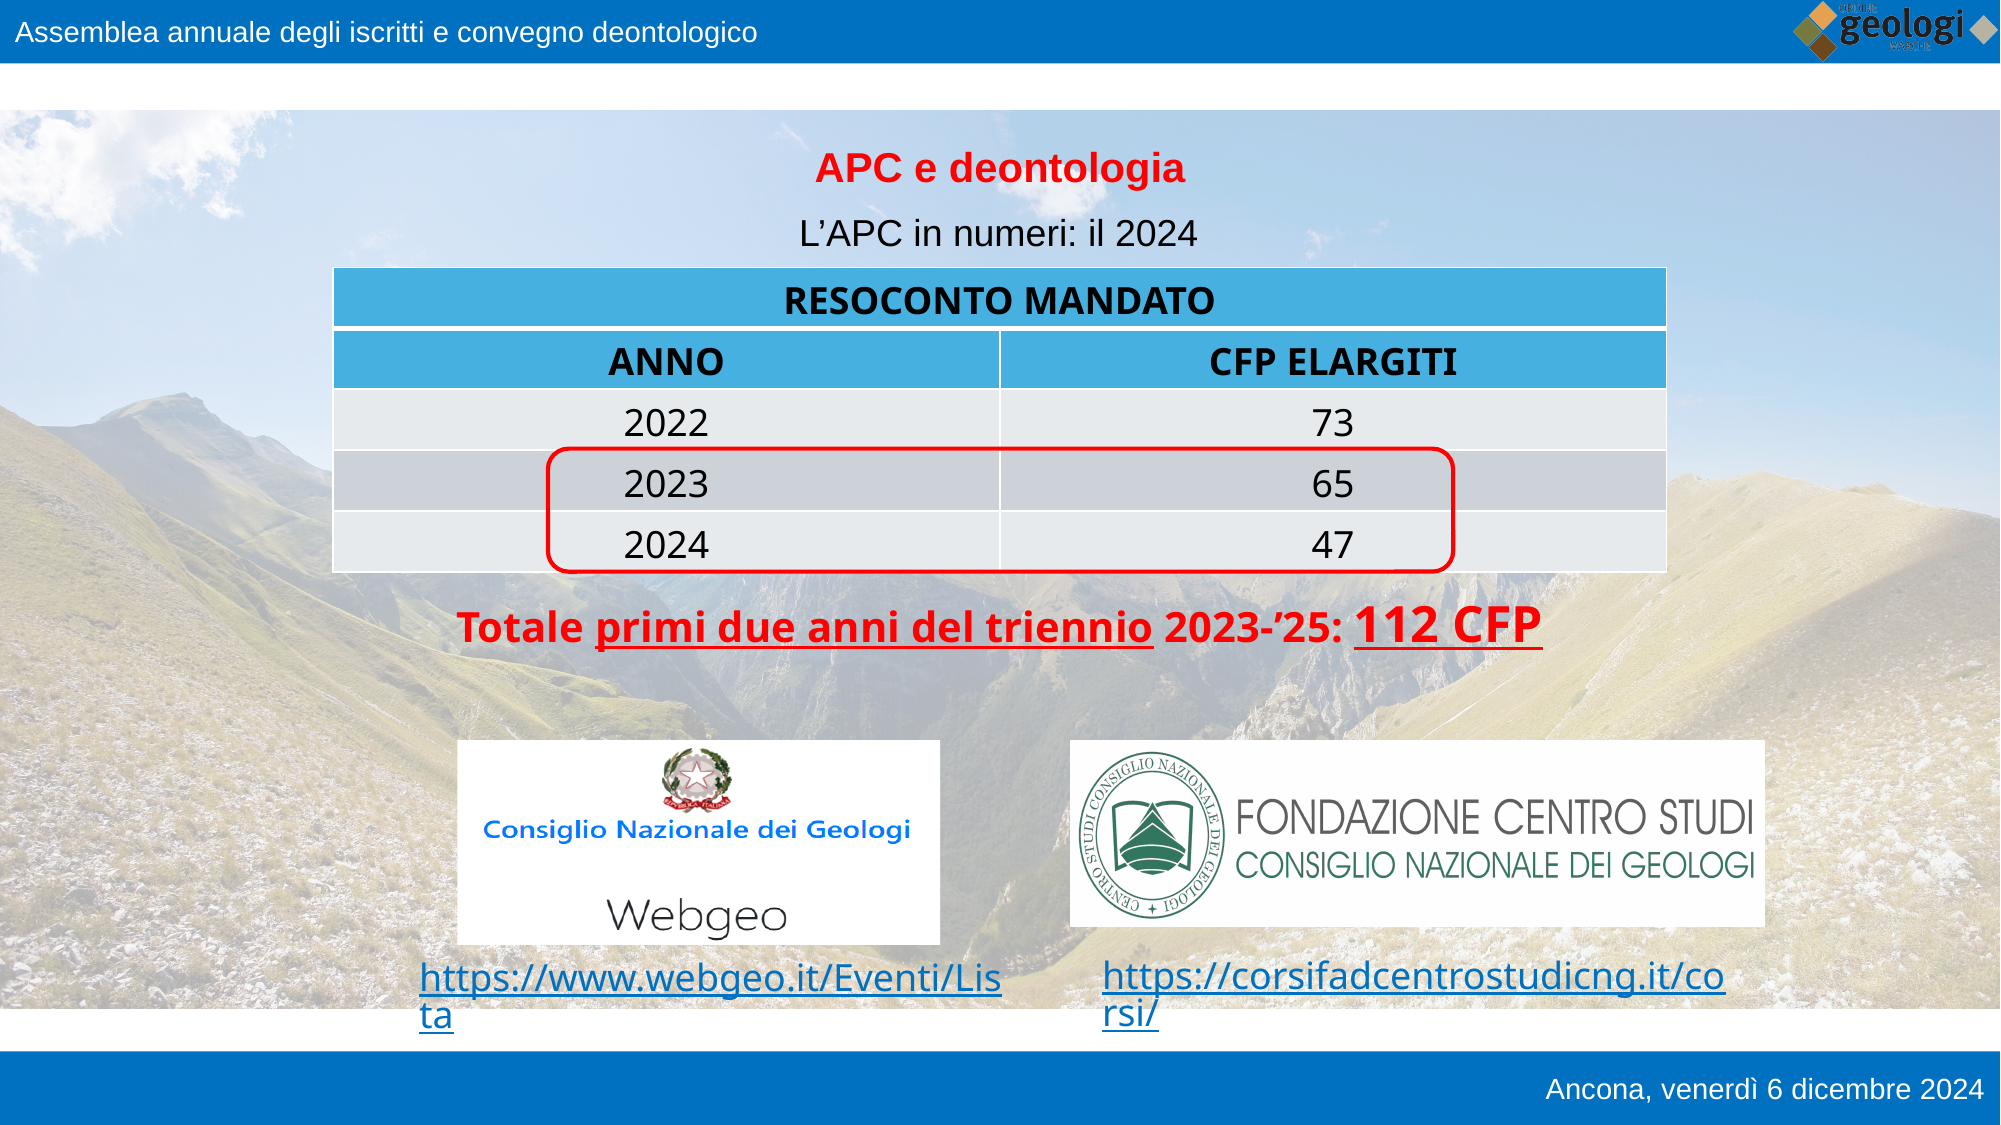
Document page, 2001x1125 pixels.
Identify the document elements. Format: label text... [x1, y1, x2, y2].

text_box Ancona, venerdì 6 dicembre 2024 [0, 1050, 2000, 1125]
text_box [487, 448, 1512, 662]
text_box Assemblea annuale degli iscritti e convegno deontologico [0, 0, 2000, 65]
picture [0, 109, 2000, 1010]
picture [1792, 0, 1999, 62]
